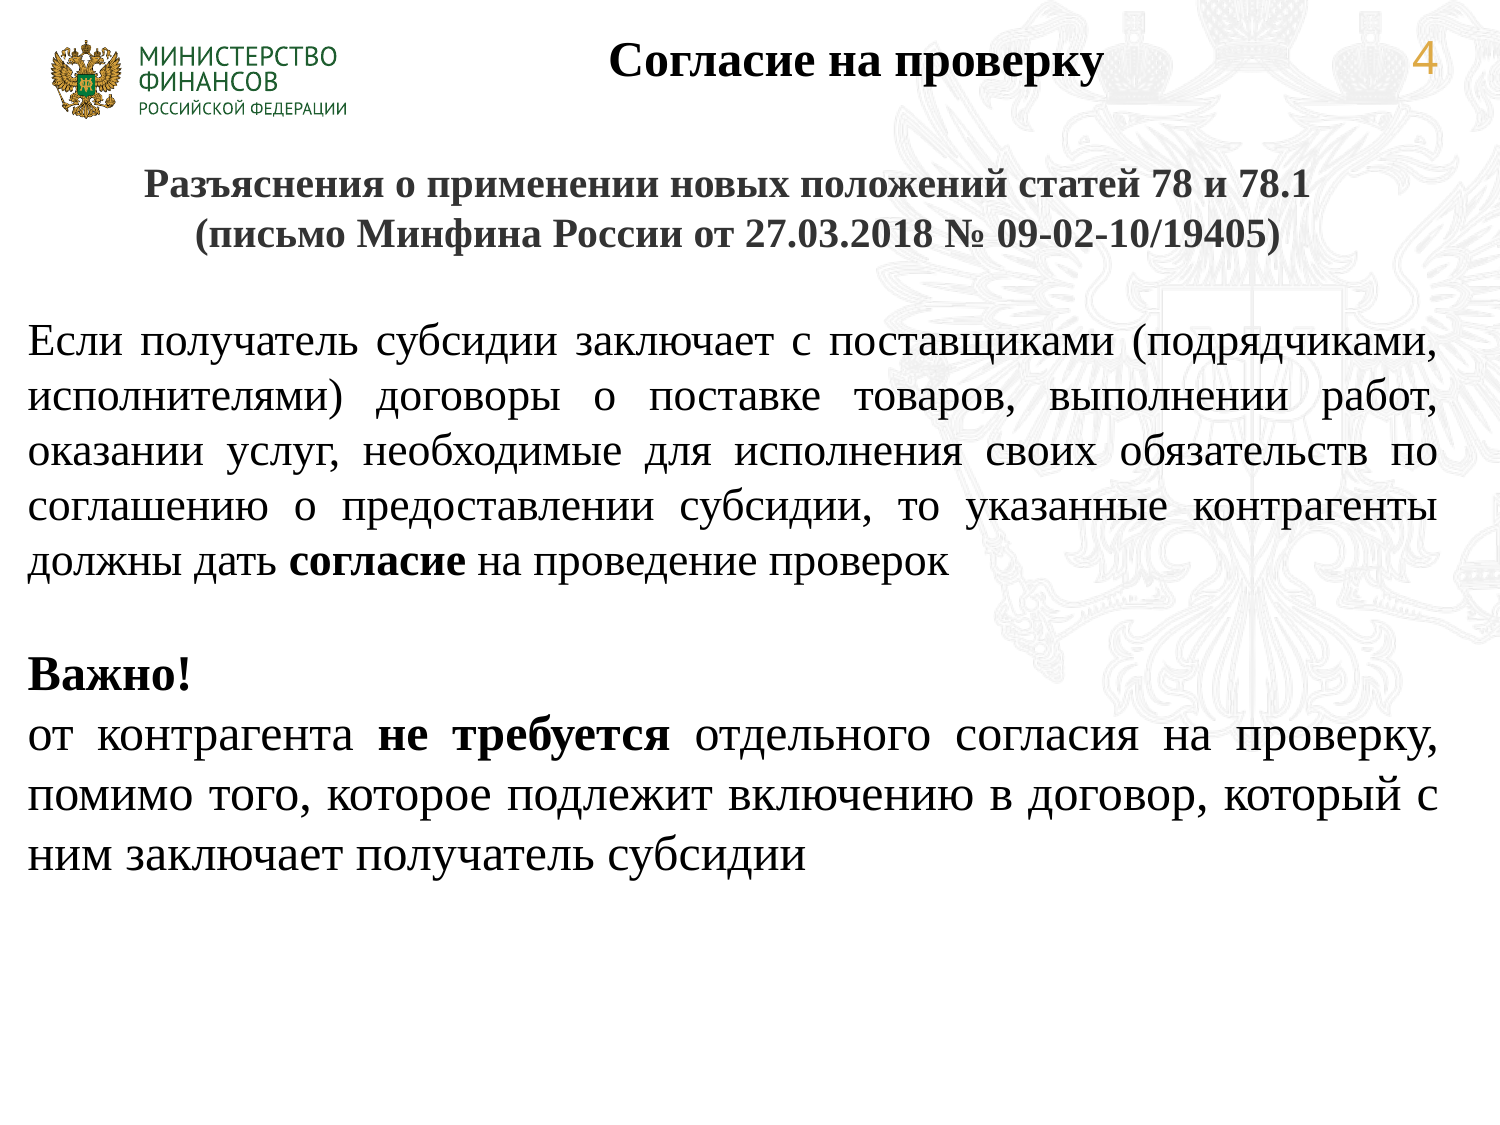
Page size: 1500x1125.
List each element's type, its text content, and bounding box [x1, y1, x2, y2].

text_box [374, 373, 1125, 434]
text_box Если получатель субсидии заключает с поставщиками (подрядчиками, исполнителями) договоры о поставке товаров, выполнении работ, оказании услуг, необходимые для исполнения своих обязательств по соглашению о предоставлении субсидии, то указанные контрагенты должны дать согласие на проведение проверок Важно! от контрагента не требуется отдельного согласия на проверку, помимо того, которое подлежит включению в договор, который с ним заключает получатель субсидии [12, 302, 1454, 1053]
text_box Согласие на проверку [348, 19, 1365, 148]
text_box Разъяснения о применении новых положений статей 78 и 78.1 (письмо Минфина России от 27.03.2018 № 09-02-10/19405) [17, 148, 1459, 263]
